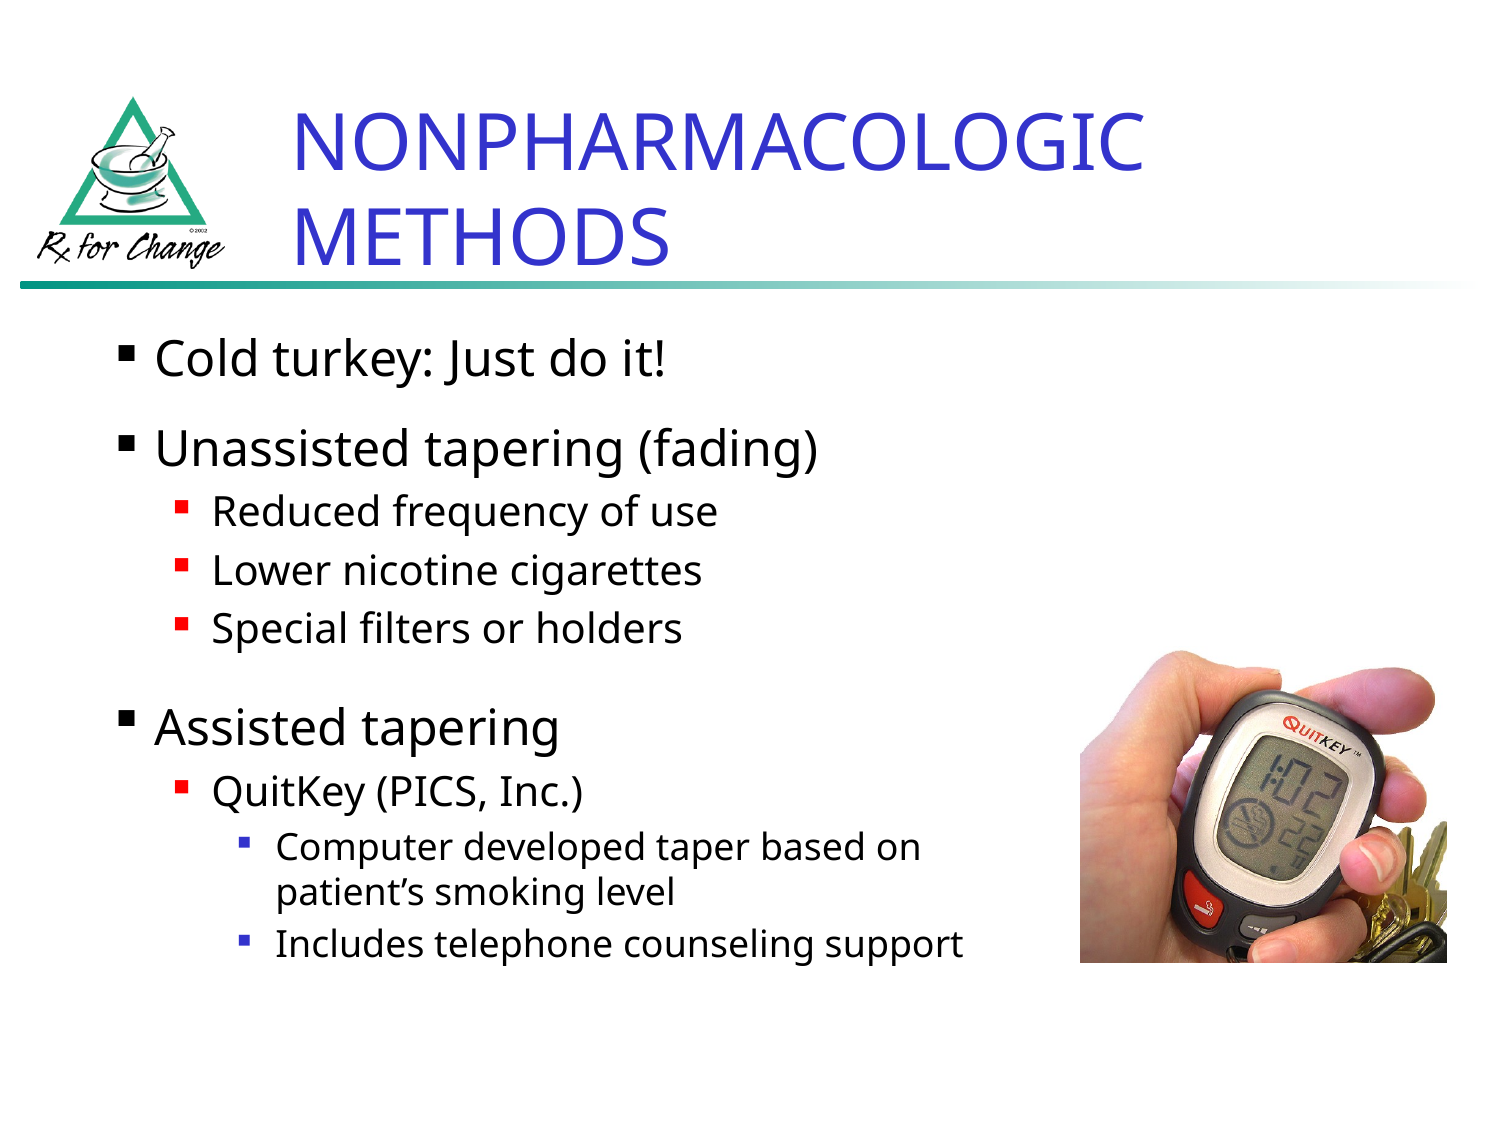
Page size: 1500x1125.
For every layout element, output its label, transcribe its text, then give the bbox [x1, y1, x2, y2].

picture [37, 96, 225, 269]
list Cold turkey: Just do it! Unassisted tapering (fading) Reduced frequency of use Lower nicotine cigarettes Special filters or holders Assisted tapering QuitKey (PICS, Inc.) Computer developed taper based on patient’s smoking level Includes telephone counseling support [101, 318, 1065, 976]
title NONPHARMACOLOGIC METHODS [274, 101, 1468, 289]
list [1080, 646, 1447, 963]
